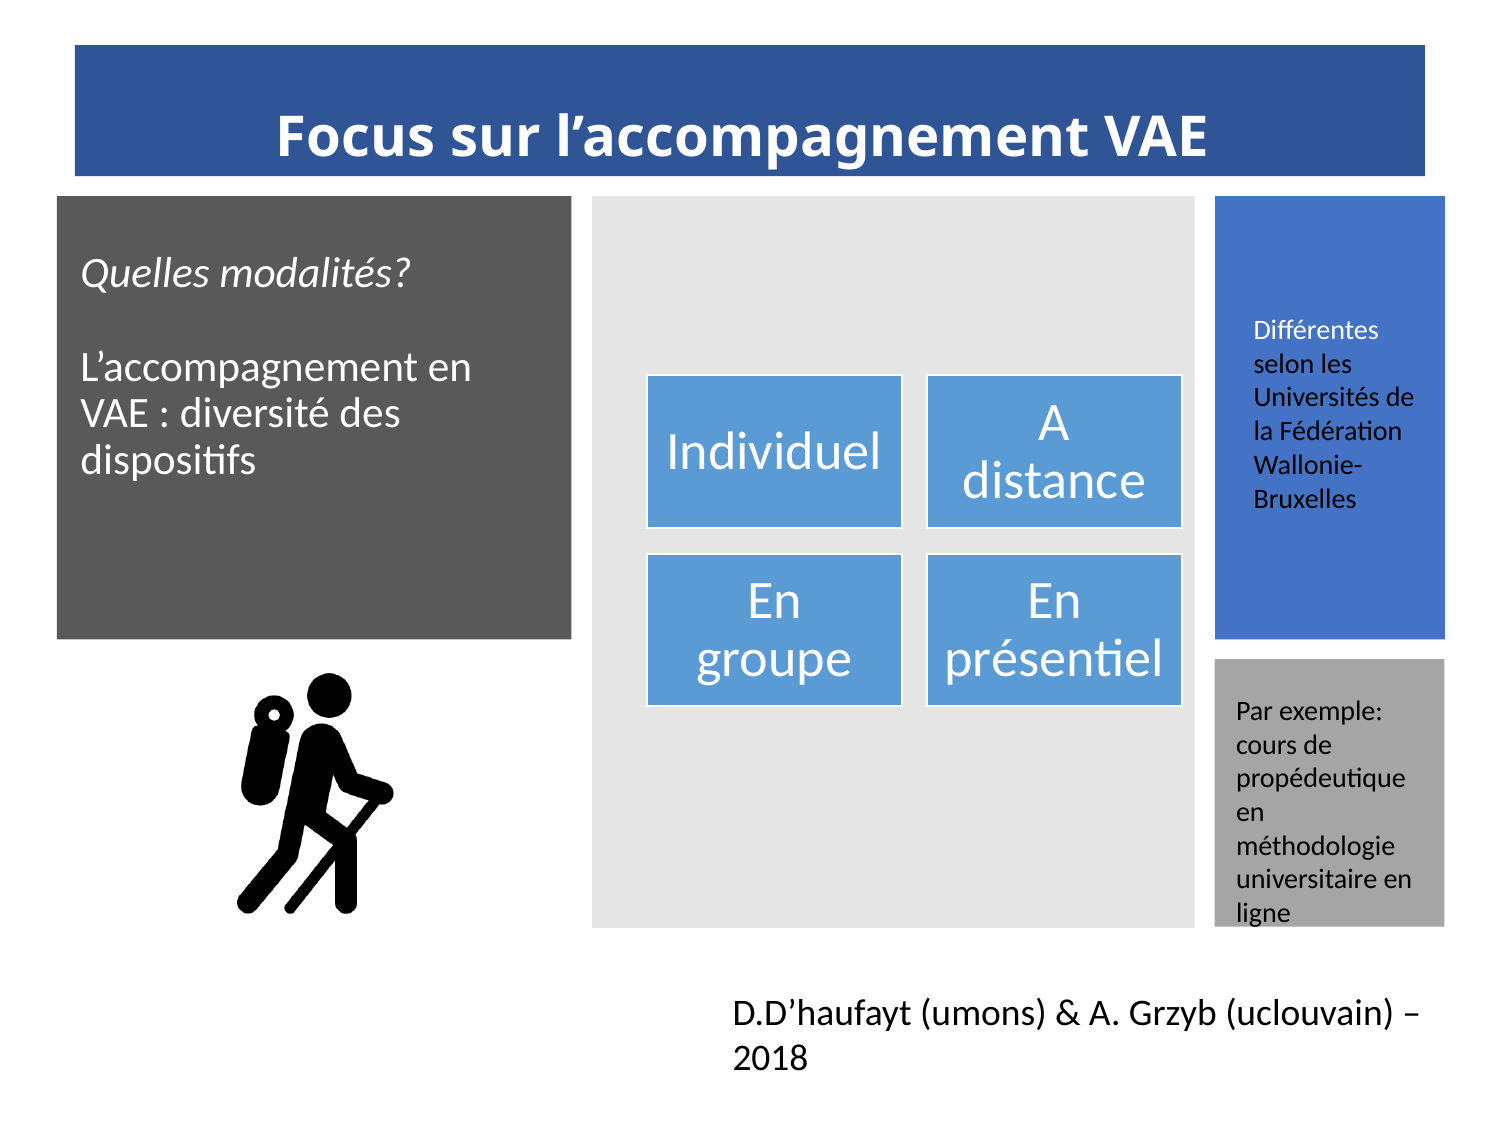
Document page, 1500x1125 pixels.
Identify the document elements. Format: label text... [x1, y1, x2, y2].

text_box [646, 210, 1182, 872]
picture [181, 659, 450, 927]
text_box [591, 195, 1196, 929]
text_box [56, 195, 572, 640]
text_box Par exemple: cours de propédeutique en méthodologie universitaire en ligne [1221, 684, 1444, 936]
text_box D.D’haufayt (umons) & A. Grzyb (uclouvain) – 2018 [717, 980, 1468, 1086]
text_box [1214, 658, 1446, 928]
title Quelles modalités? L’accompagnement en VAE : diversité des dispositifs [69, 242, 550, 624]
text_box [1214, 195, 1446, 640]
text_box Focus sur l’accompagnement VAE [74, 45, 1425, 177]
text_box Différentes selon les Universités de la Fédération Wallonie-Bruxelles [1238, 303, 1444, 521]
